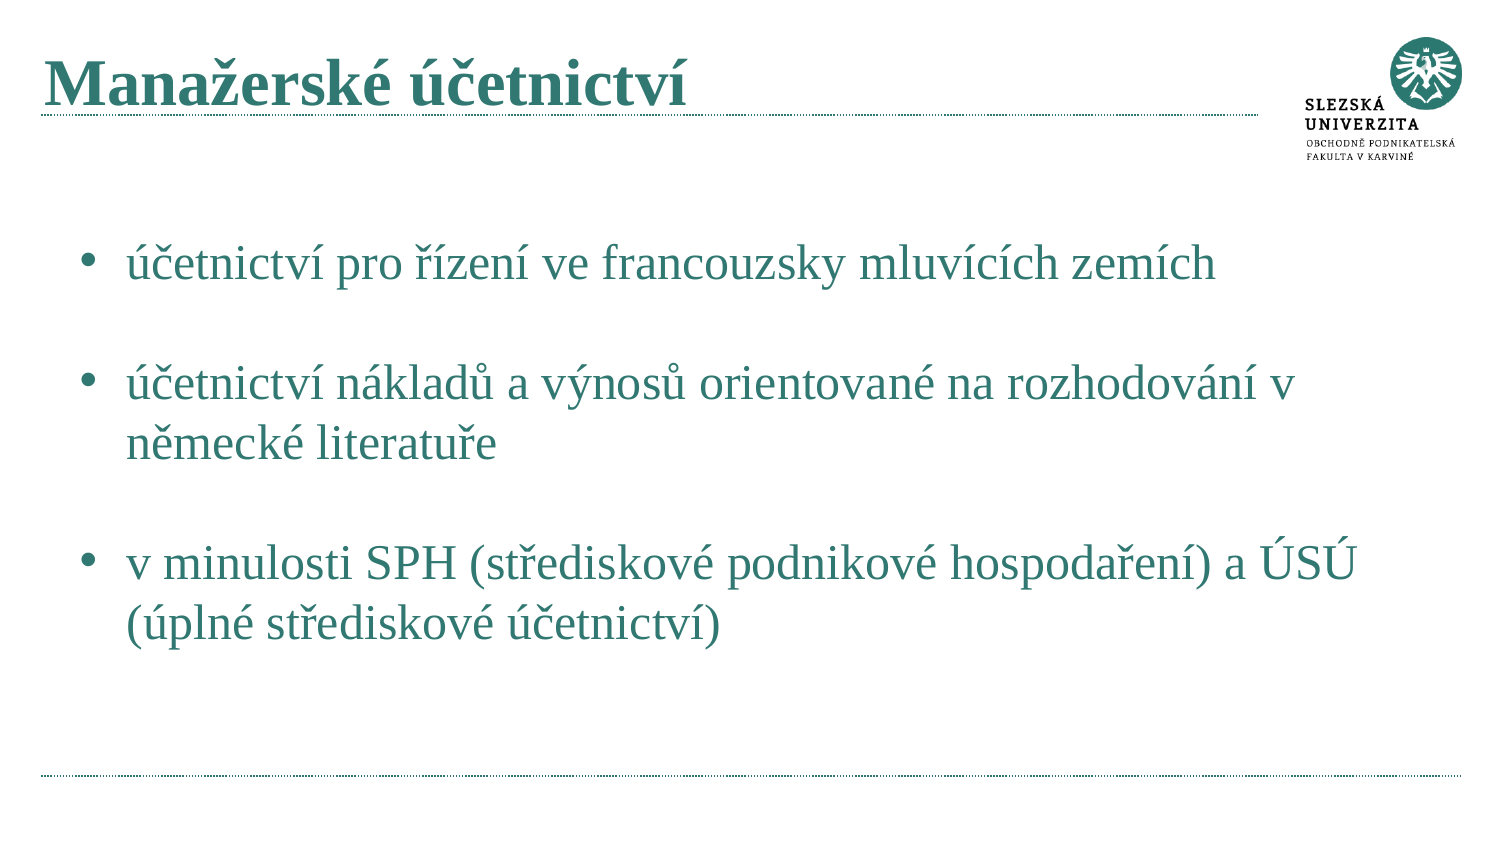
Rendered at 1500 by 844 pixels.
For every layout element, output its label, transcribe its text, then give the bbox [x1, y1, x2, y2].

picture [1305, 37, 1462, 160]
title Manažerské účetnictví [29, 30, 1117, 102]
text_box účetnictví pro řízení ve francouzsky mluvících zemích účetnictví nákladů a výnosů orientované na rozhodování v německé literatuře v minulosti SPH (střediskové podnikové hospodaření) a ÚSÚ (úplné střediskové účetnictví) [64, 161, 1471, 702]
